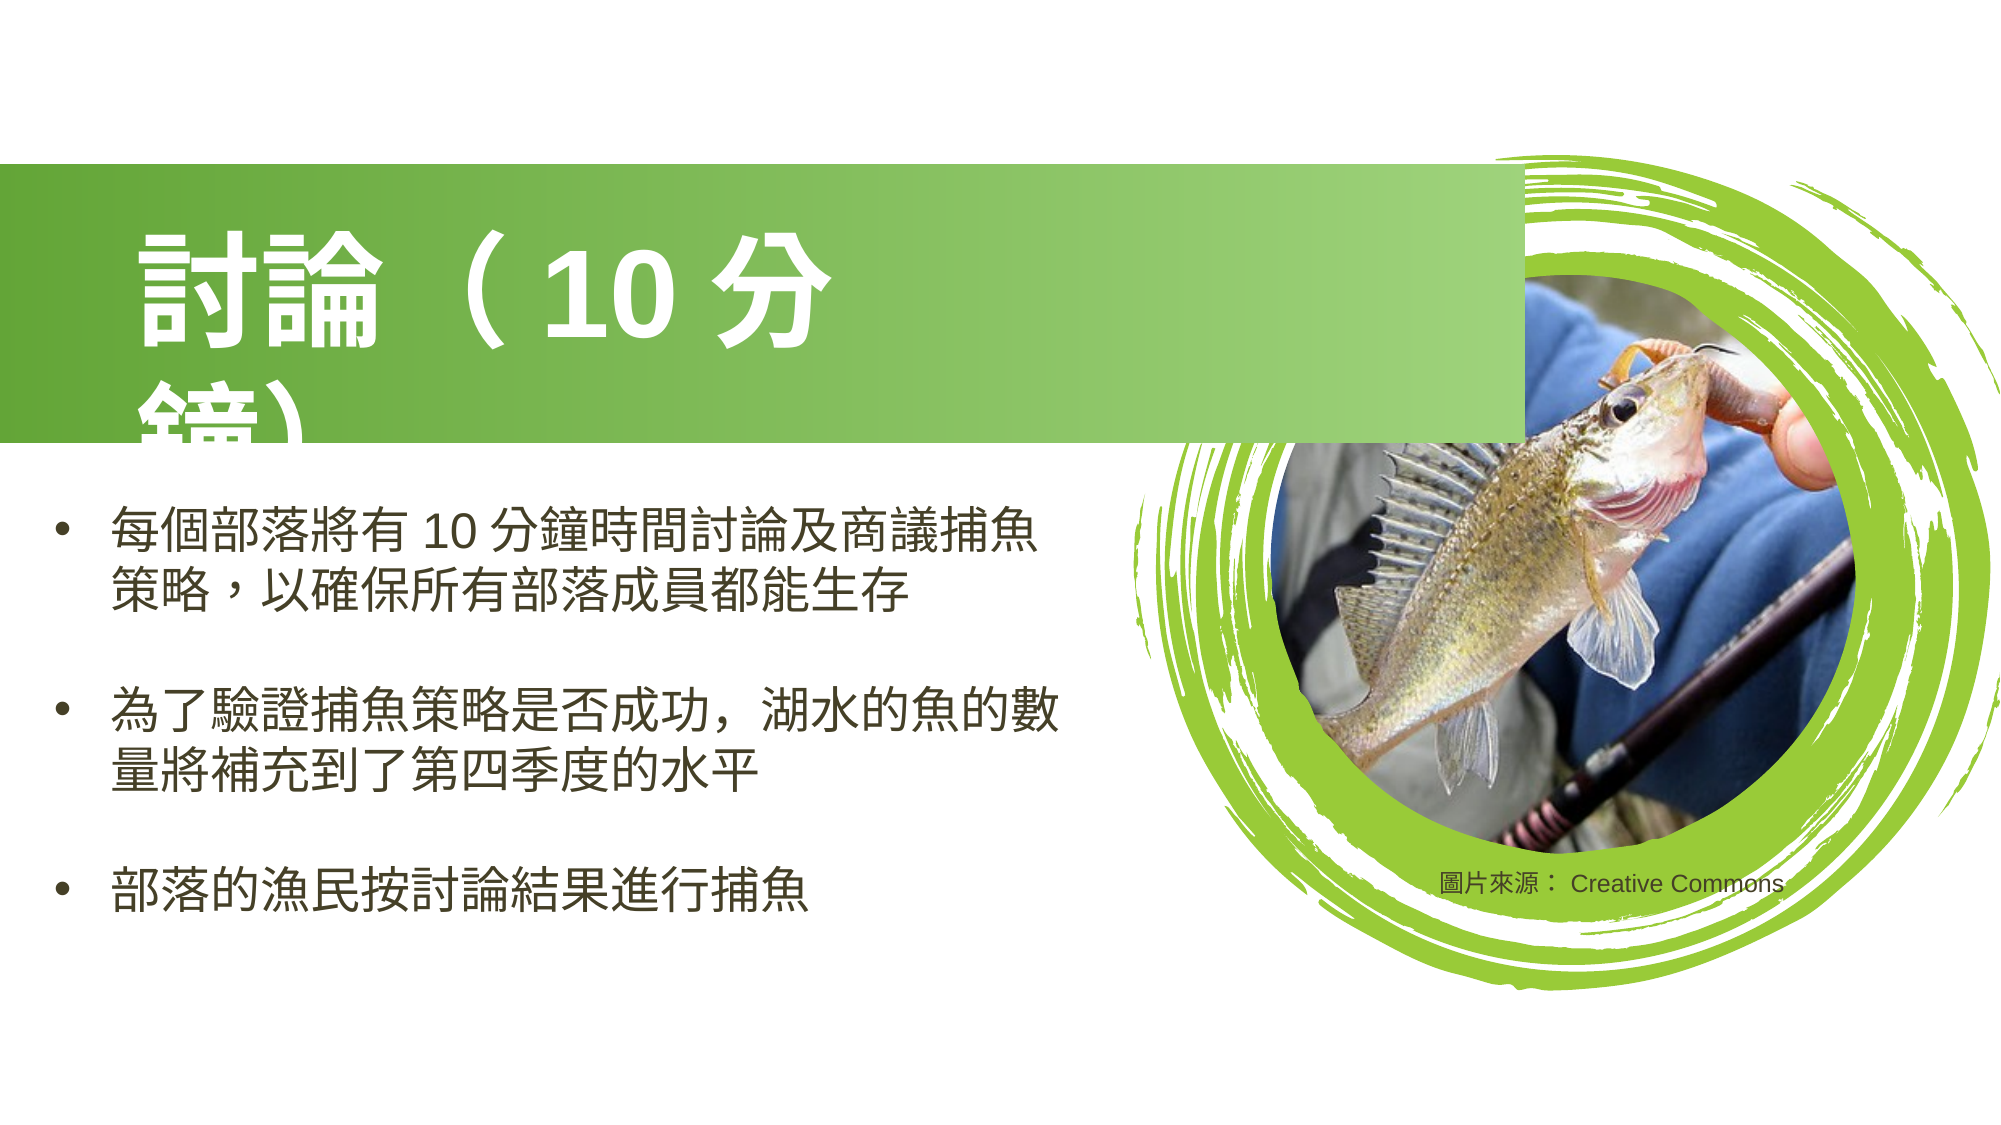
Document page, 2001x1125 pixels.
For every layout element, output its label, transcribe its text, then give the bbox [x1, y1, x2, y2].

text_box [1937, 672, 2000, 818]
text_box [1495, 155, 1850, 265]
text_box 討論（10分鐘） [127, 212, 1000, 491]
text_box [0, 164, 1526, 443]
text_box [1155, 277, 1991, 991]
text_box [1789, 181, 2000, 395]
picture [1270, 265, 1865, 860]
text_box 圖片來源：Creative Commons [1424, 860, 1800, 906]
text_box [1133, 493, 1152, 660]
text_box 每個部落將有10分鐘時間討論及商議捕魚策略，以確保所有部落成員都能生存 為了驗證捕魚策略是否成功，湖水的魚的數量將補充到了第四季度的水平 部落的漁民按討論結果進行捕魚 [39, 491, 1089, 986]
